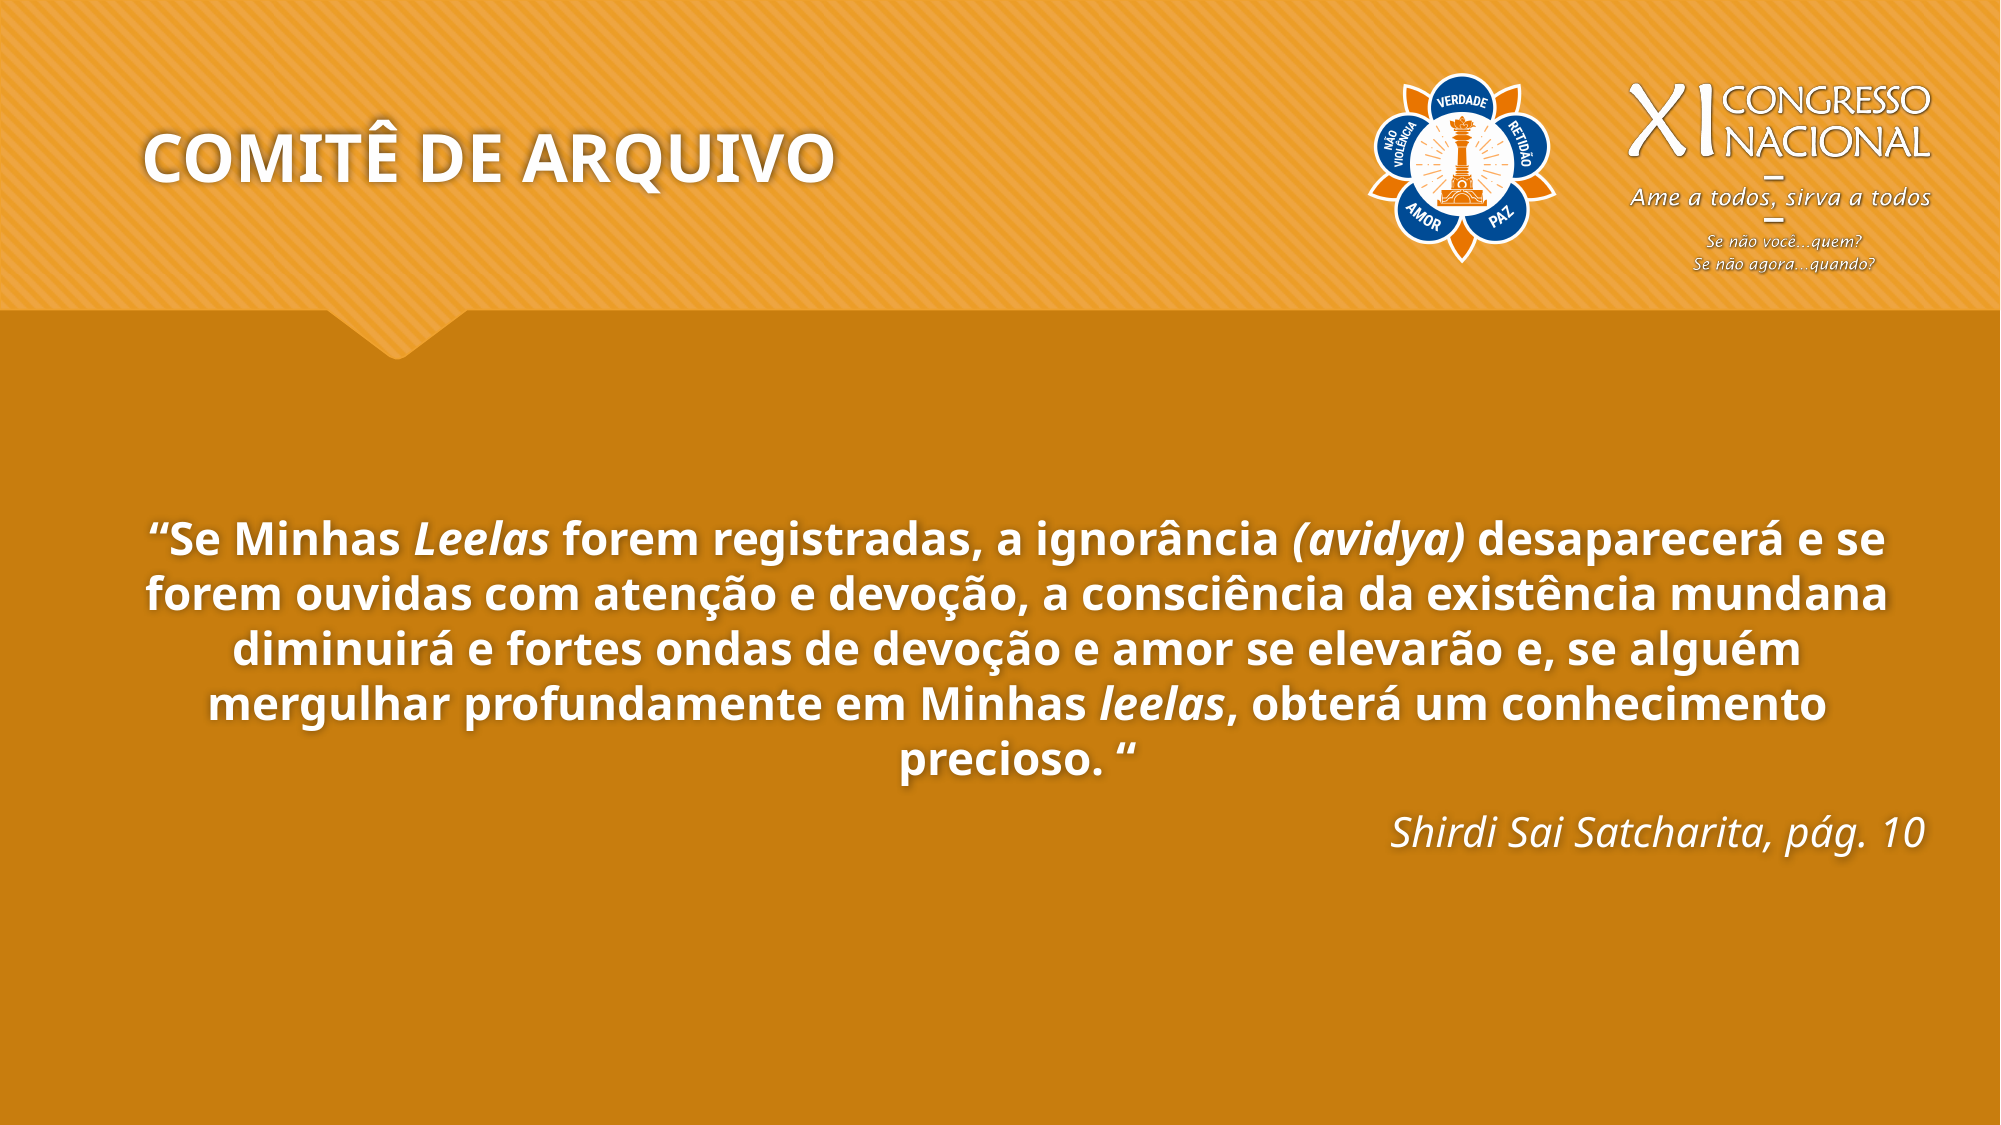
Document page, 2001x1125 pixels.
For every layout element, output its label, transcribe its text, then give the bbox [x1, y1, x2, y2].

picture [1593, 45, 1974, 302]
list “Se Minhas Leelas forem registradas, a ignorância (avidya) desaparecerá e se forem ouvidas com atenção e devoção, a consciência da existência mundana diminuirá e fortes ondas de devoção e amor se elevarão e, se alguém mergulhar profundamente em Minhas leelas, obterá um conhecimento precioso. “ Shirdi Sai Satcharita, pág. 10 [95, 387, 1941, 979]
picture [1351, 53, 1573, 275]
title COMITÊ DE ARQUIVO [126, 74, 1273, 238]
